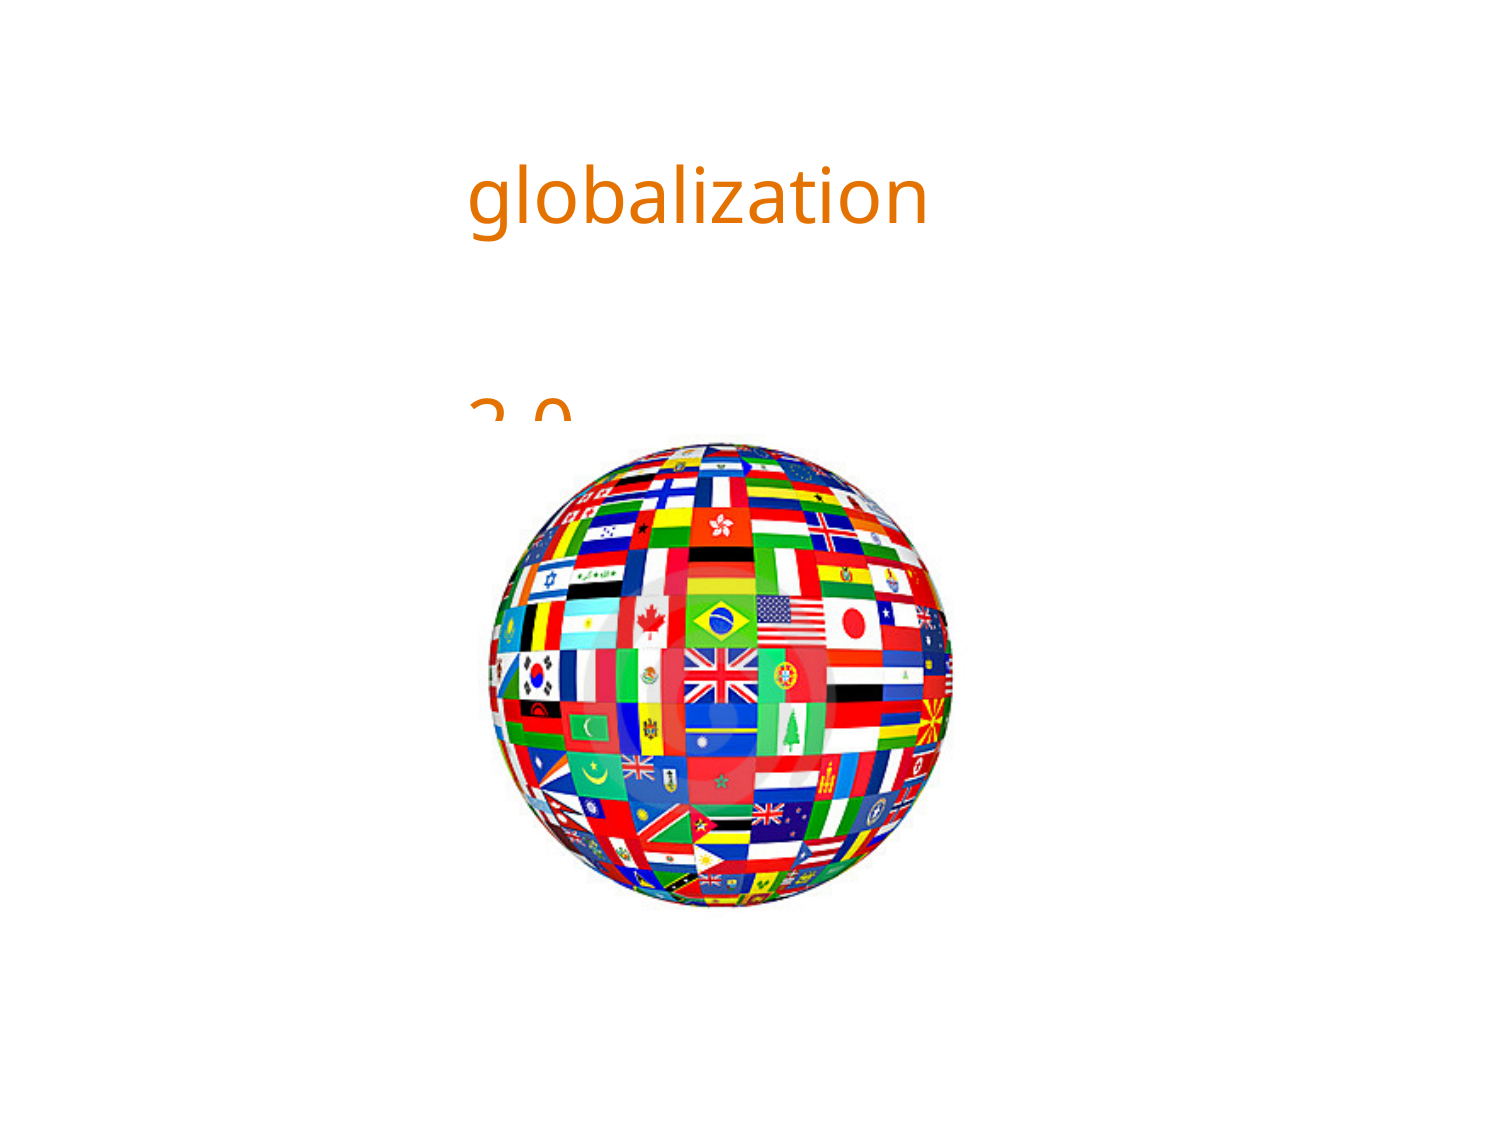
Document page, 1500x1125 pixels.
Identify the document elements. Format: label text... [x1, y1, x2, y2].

list globalization 2.0 [451, 0, 989, 302]
picture [465, 421, 975, 931]
